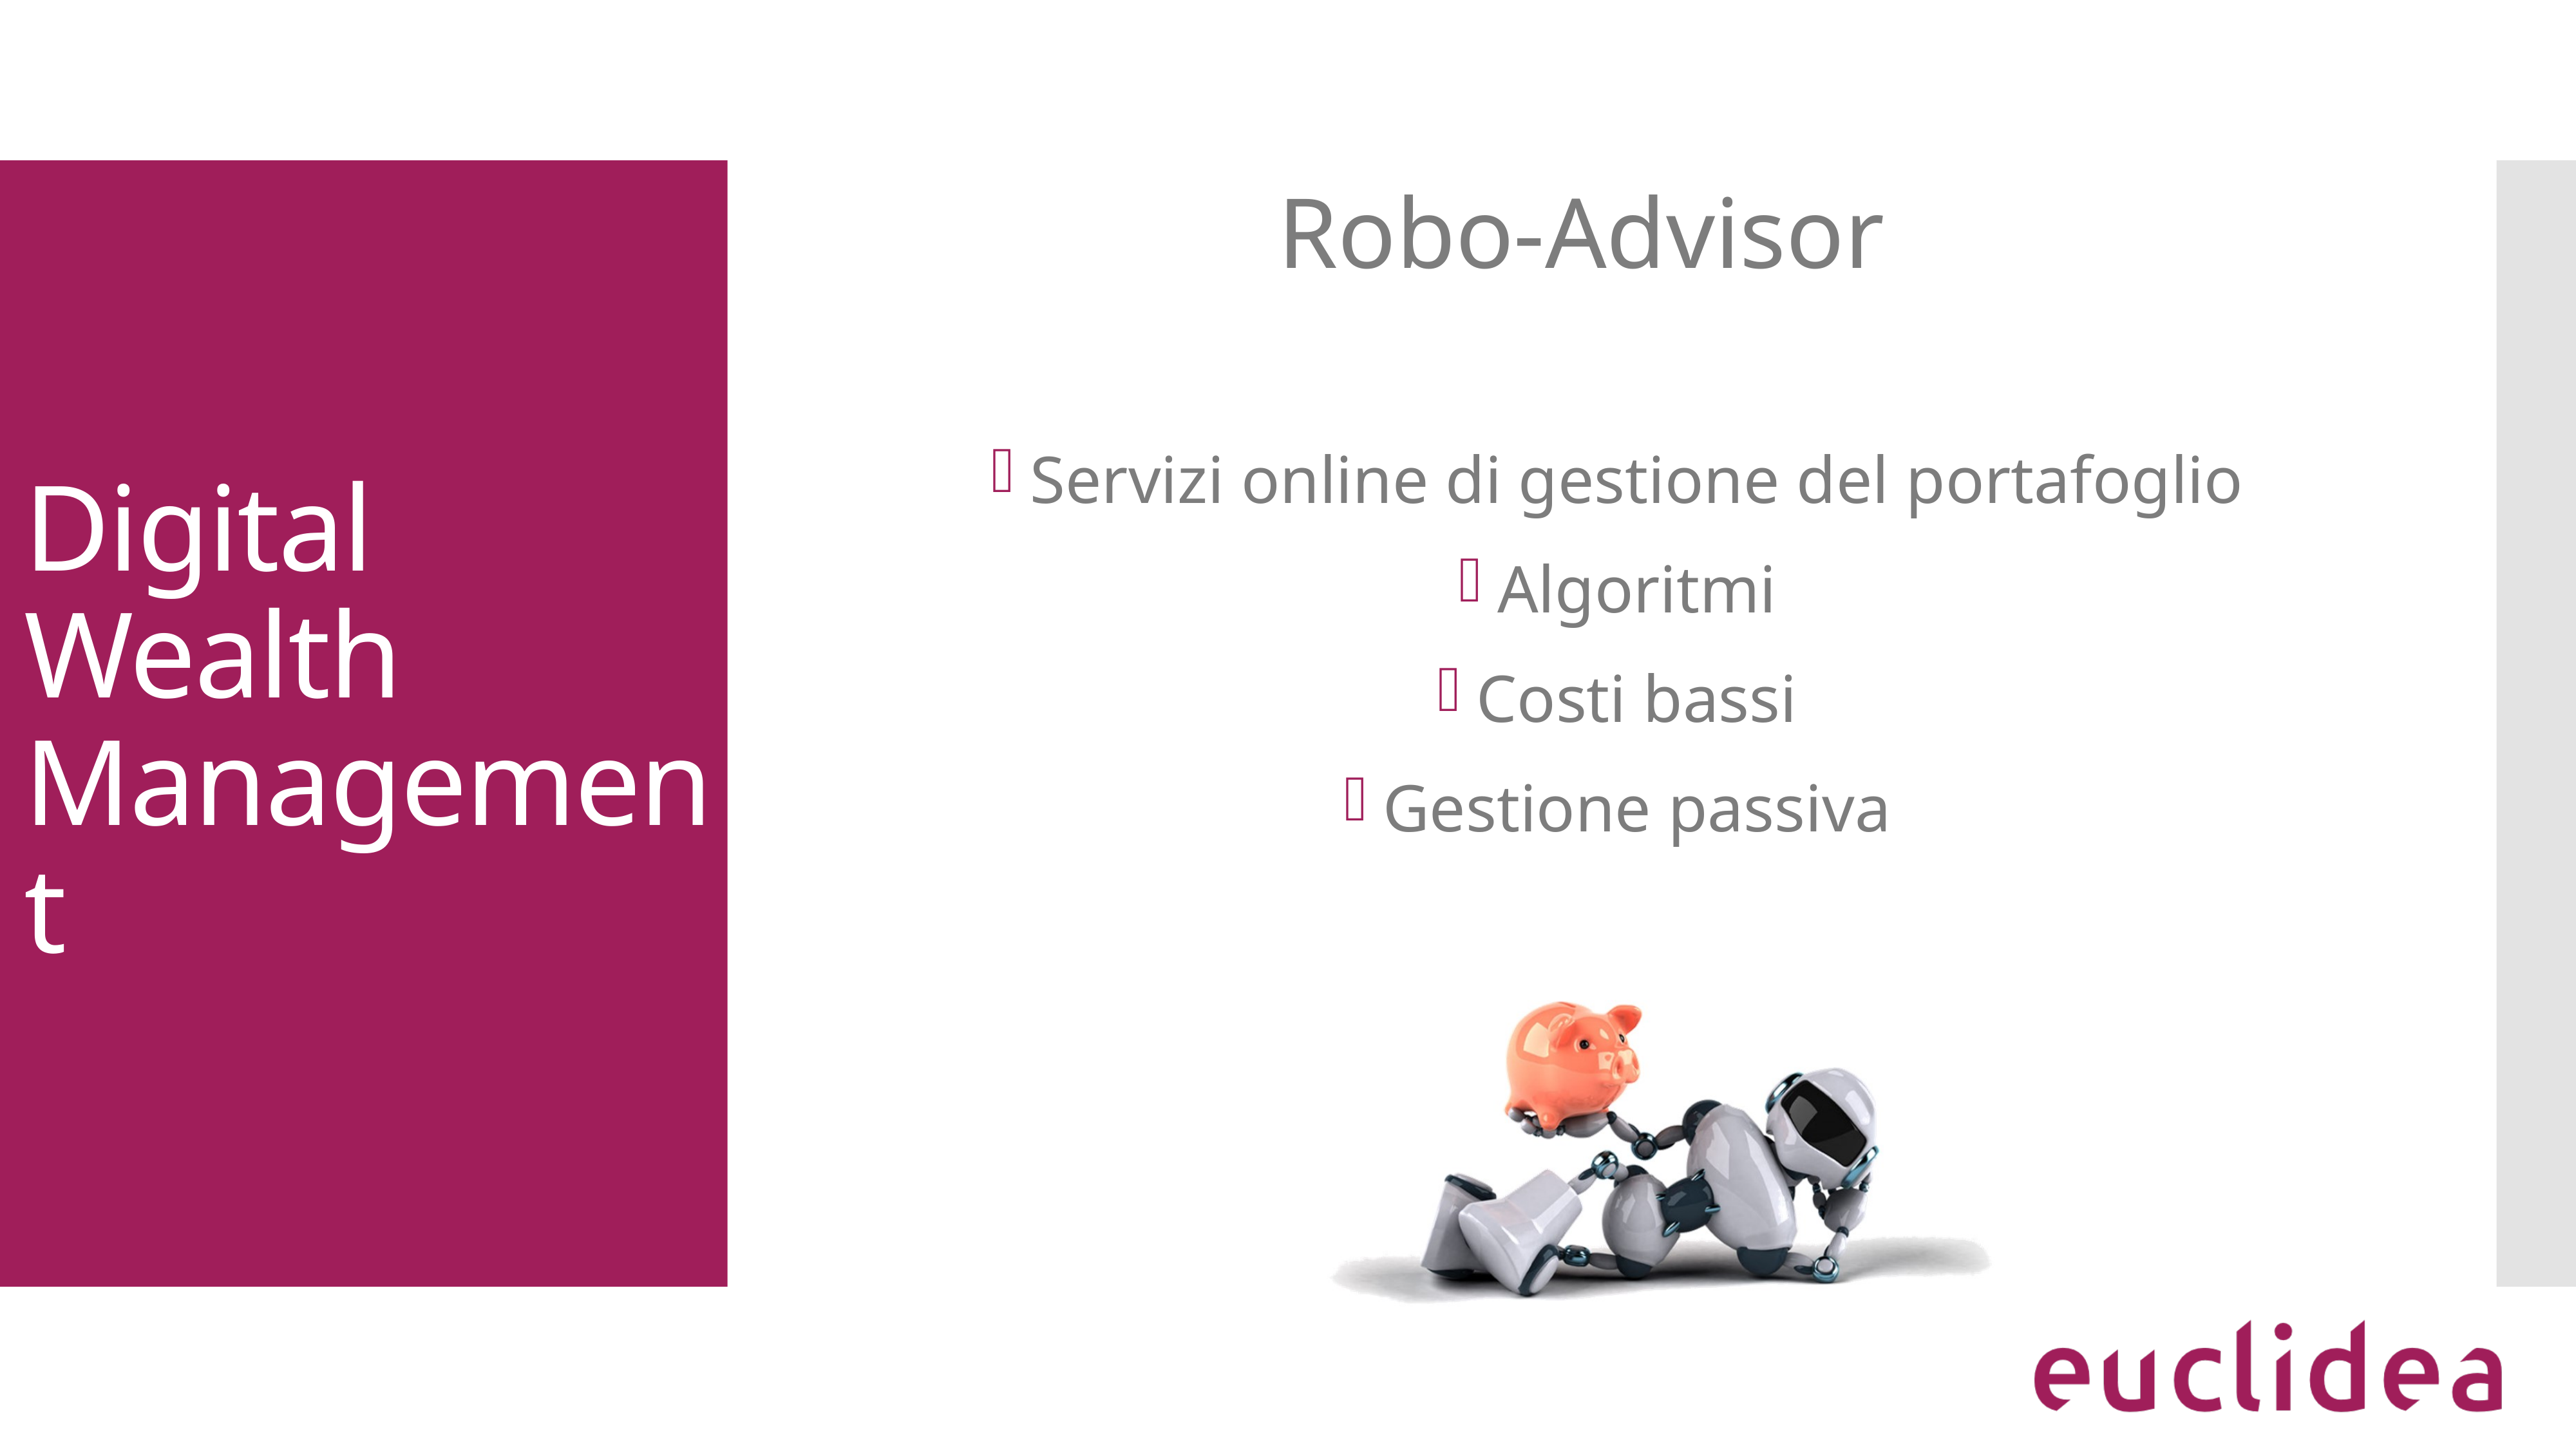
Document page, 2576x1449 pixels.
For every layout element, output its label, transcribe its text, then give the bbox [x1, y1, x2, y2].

picture [1305, 989, 2016, 1315]
text_box Robo-Advisor [1268, 166, 2052, 292]
title Digital Wealth Management [14, 237, 734, 1210]
list Servizi online di gestione del portafoglio Algoritmi Costi bassi Gestione passiva [967, 368, 2268, 914]
picture [2030, 1314, 2506, 1421]
